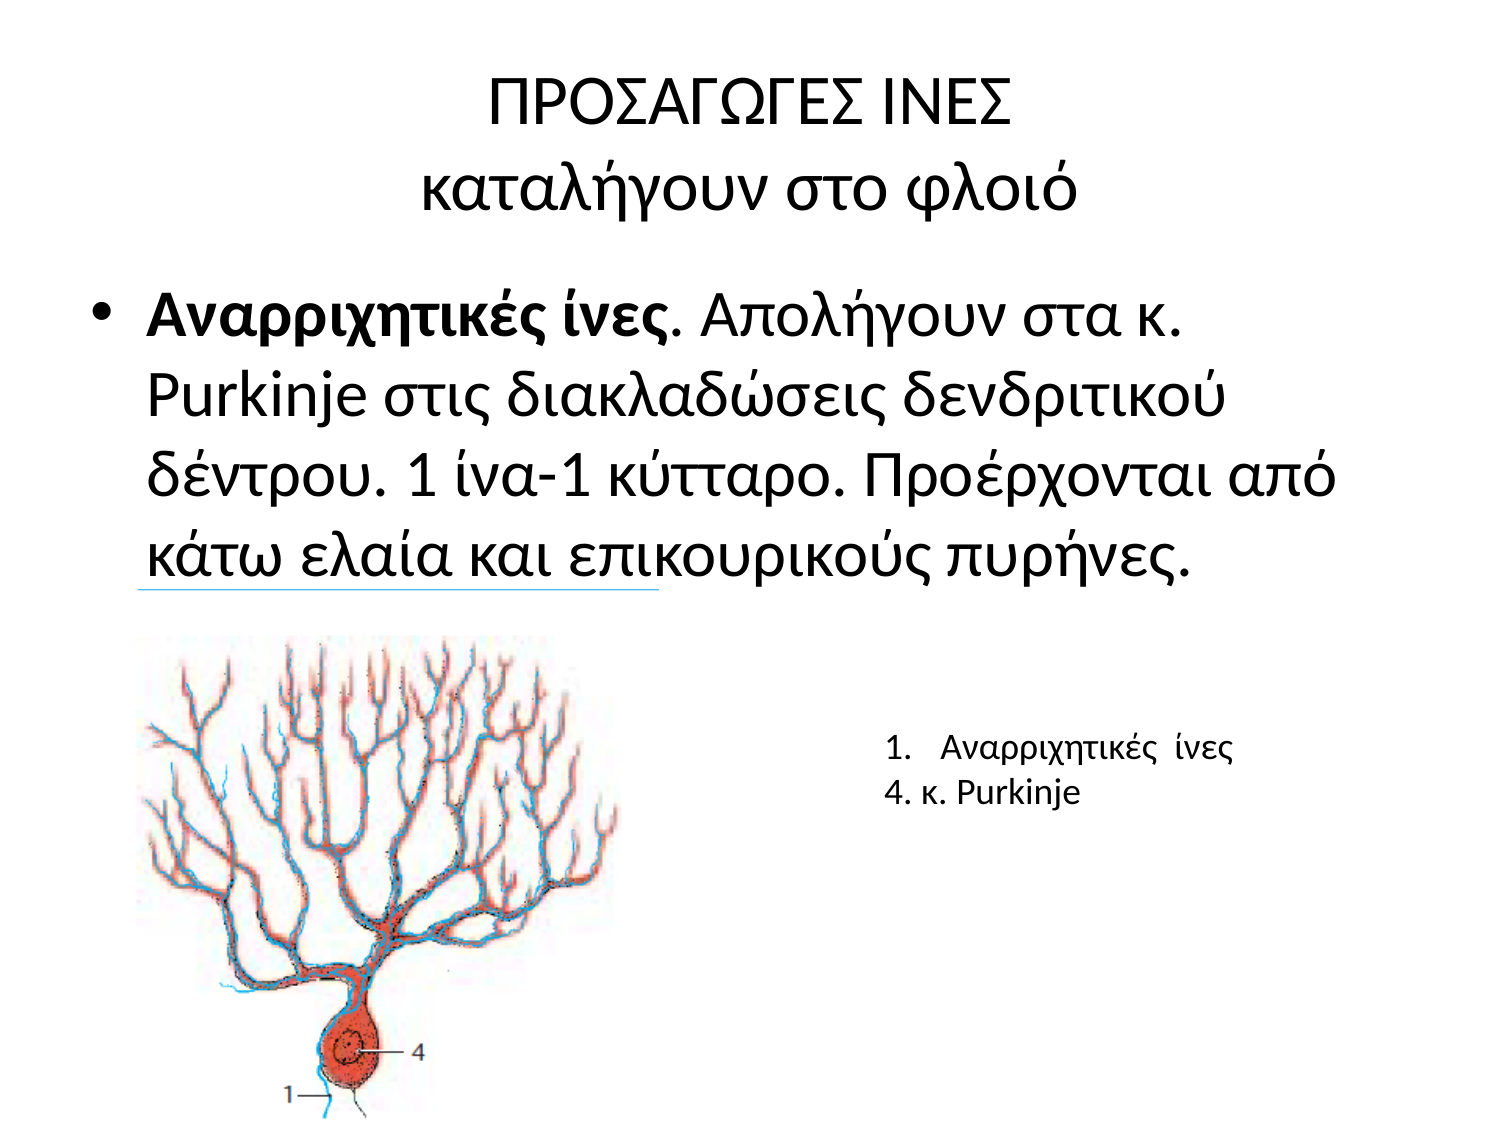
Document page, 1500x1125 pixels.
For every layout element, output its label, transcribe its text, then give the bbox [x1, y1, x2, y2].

picture [81, 588, 659, 1125]
text_box Αναρριχητικές ίνες 4. κ. Purkinje [869, 714, 1249, 820]
title ΠΡΟΣΑΓΩΓΕΣ ΙΝΕΣ καταλήγουν στο φλοιό [75, 45, 1425, 233]
list Αναρριχητικές ίνες. Απολήγουν στα κ. Purkinje στις διακλαδώσεις δενδριτικού δέντρου. 1 ίνα-1 κύτταρο. Προέρχονται από κάτω ελαία και επικουρικούς πυρήνες. [75, 262, 1425, 1005]
